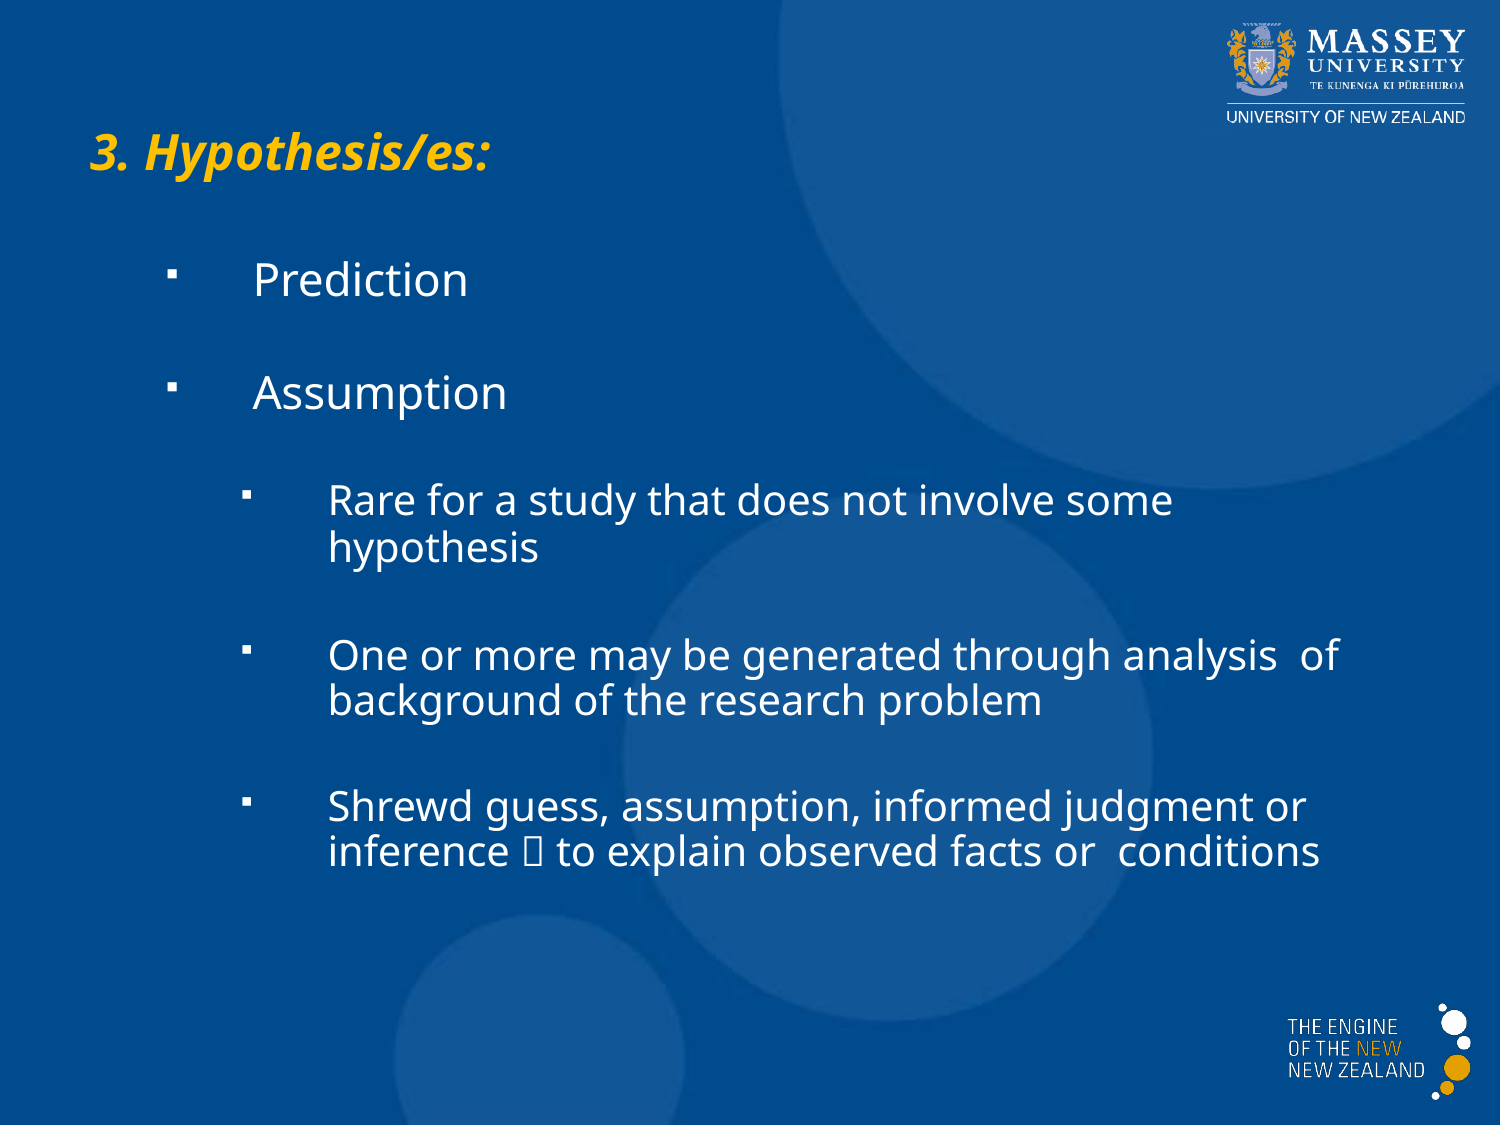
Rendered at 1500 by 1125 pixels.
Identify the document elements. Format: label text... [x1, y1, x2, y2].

text_box [1307, 29, 1465, 72]
text_box [1287, 1003, 1471, 1100]
text_box [1299, 111, 1309, 123]
text_box [1275, 111, 1284, 123]
text_box Prediction Assumption Rare for a study that does not involve some hypothesis One or more may be generated through analysis of background of the research problem Shrewd guess, assumption, informed judgment or inference  to explain observed facts or conditions [162, 248, 1382, 876]
title 3. Hypothesis/es: [87, 118, 593, 309]
text_box [1238, 111, 1249, 123]
text_box [1309, 111, 1321, 123]
text_box [1310, 82, 1464, 89]
text_box [1285, 110, 1294, 123]
text_box [1350, 111, 1387, 123]
text_box [1254, 111, 1265, 123]
text_box [1227, 111, 1237, 123]
text_box [1227, 23, 1465, 104]
text_box [1265, 111, 1274, 123]
picture [0, 0, 1500, 1125]
text_box [1391, 111, 1465, 123]
text_box [1325, 110, 1345, 123]
